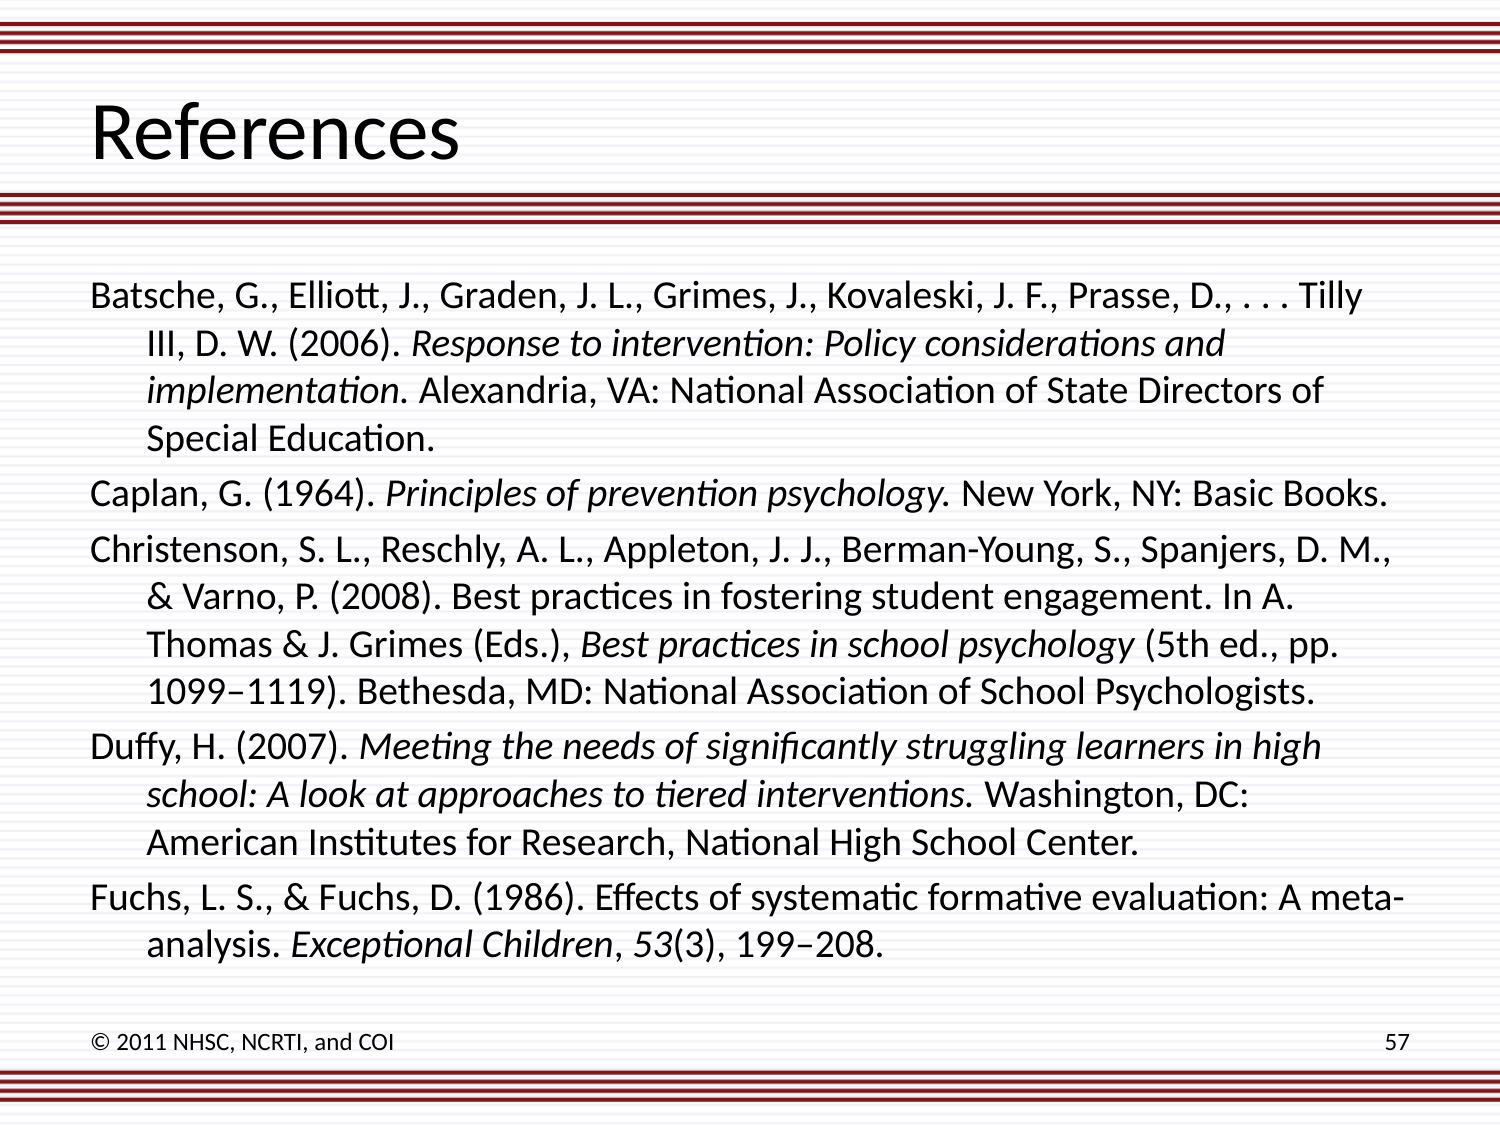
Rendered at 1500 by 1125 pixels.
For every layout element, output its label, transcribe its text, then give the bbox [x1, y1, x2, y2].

slide_number 57 [1074, 1010, 1425, 1071]
footer © 2011 NHSC, NCRTI, and COI [75, 1010, 550, 1071]
list Batsche, G., Elliott, J., Graden, J. L., Grimes, J., Kovaleski, J. F., Prasse, D., . . . Tilly III, D. W. (2006). Response to intervention: Policy considerations and implementation. Alexandria, VA: National Association of State Directors of Special Education. Caplan, G. (1964). Principles of prevention psychology. New York, NY: Basic Books. Christenson, S. L., Reschly, A. L., Appleton, J. J., Berman-Young, S., Spanjers, D. M., & Varno, P. (2008). Best practices in fostering student engagement. In A. Thomas & J. Grimes (Eds.), Best practices in school psychology (5th ed., pp. 1099–1119). Bethesda, MD: National Association of School Psychologists. Duffy, H. (2007). Meeting the needs of significantly struggling learners in high school: A look at approaches to tiered interventions. Washington, DC: American Institutes for Research, National High School Center. Fuchs, L. S., & Fuchs, D. (1986). Effects of systematic formative evaluation: A meta-analysis. Exceptional Children, 53(3), 199–208. [74, 261, 1426, 1048]
picture [0, 0, 1500, 1125]
title References [74, 44, 1426, 209]
